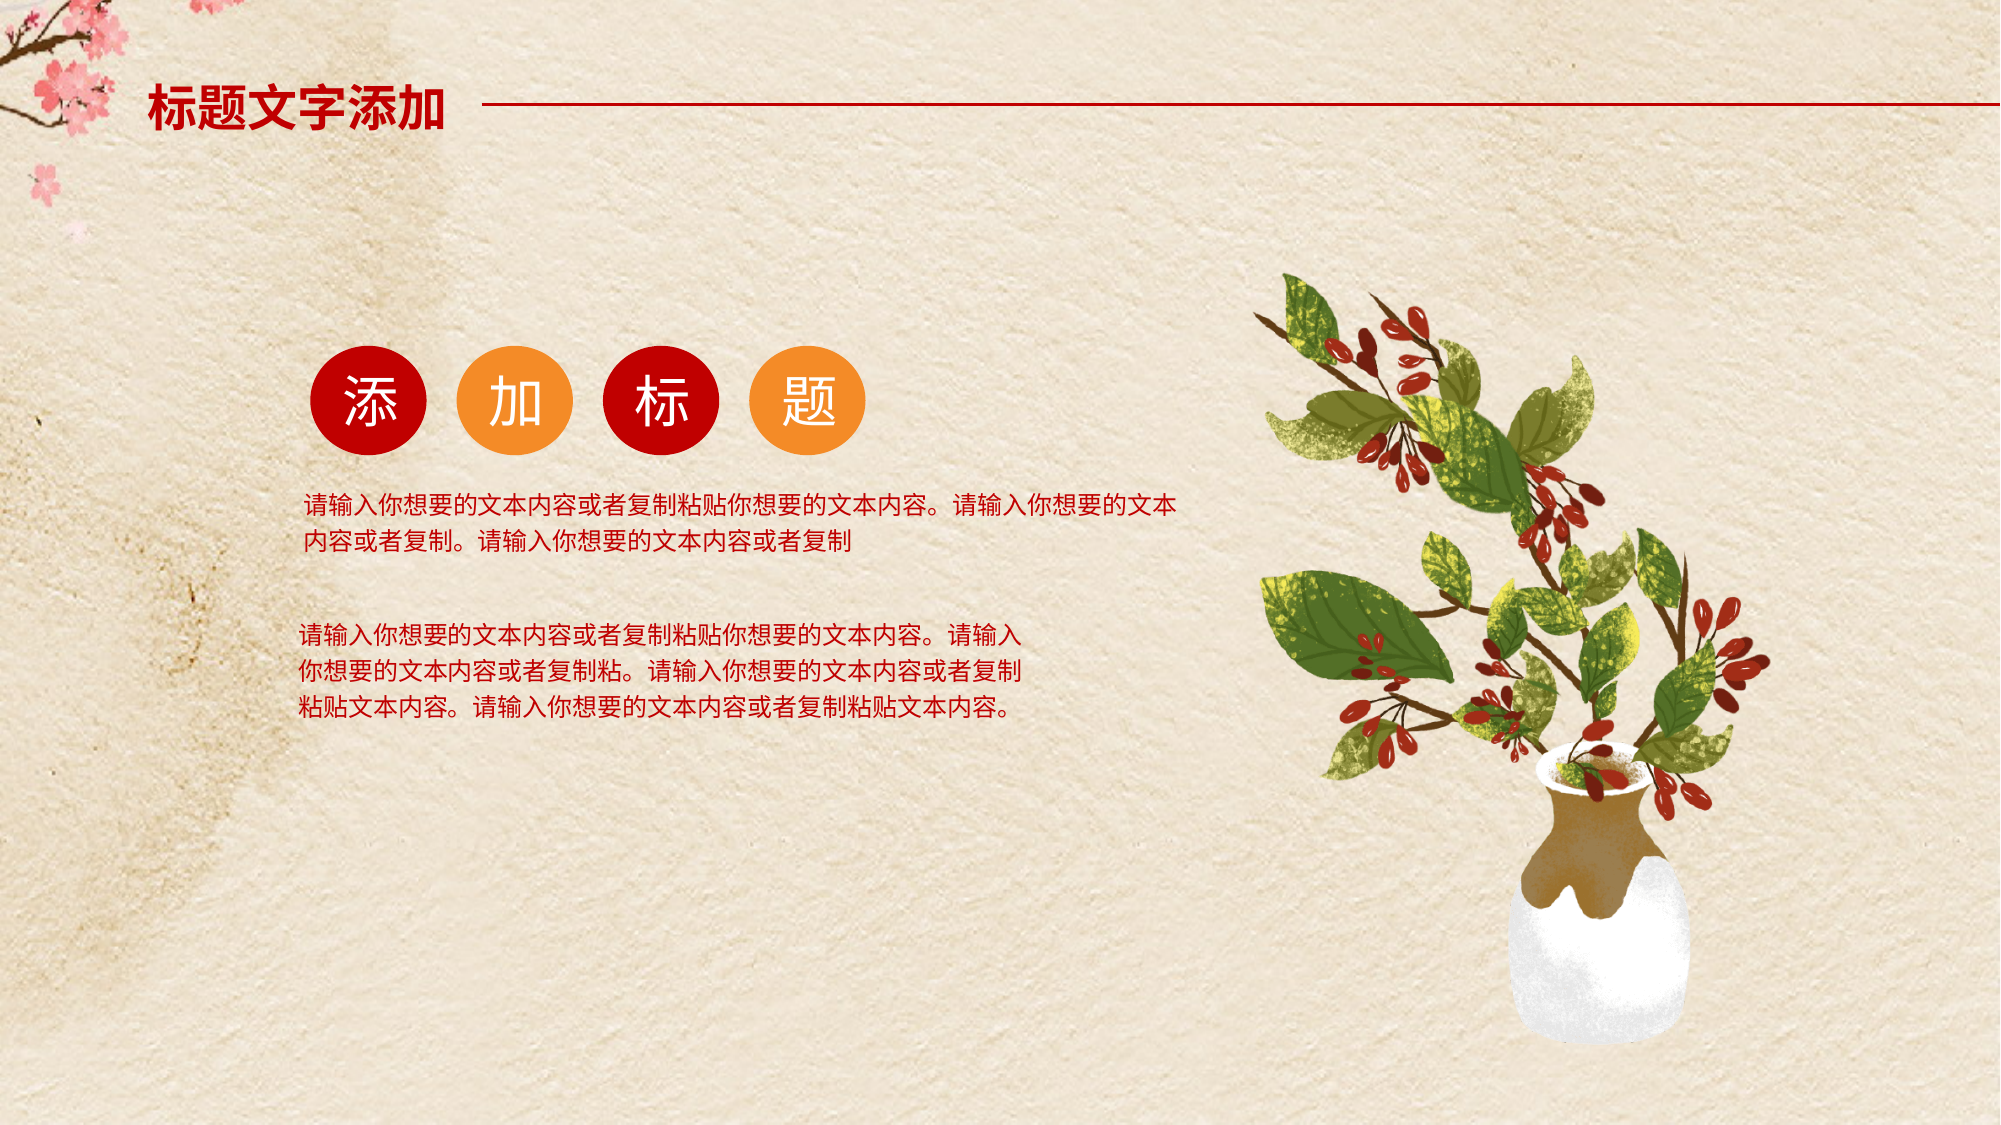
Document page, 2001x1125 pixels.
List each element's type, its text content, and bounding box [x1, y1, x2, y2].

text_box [310, 345, 866, 456]
text_box 请输入你想要的文本内容或者复制粘贴你想要的文本内容。请输入你想要的文本内容或者复制。请输入你想要的文本内容或者复制 [288, 475, 1199, 563]
text_box 标题文字添加 [132, 57, 551, 145]
text_box 请输入你想要的文本内容或者复制粘贴你想要的文本内容。请输入 你想要的文本内容或者复制粘。请输入你想要的文本内容或者复制 粘贴文本内容。请输入你想要的文本内容或者复制粘贴文本内容。 [283, 606, 1186, 729]
picture [0, 0, 2001, 1125]
